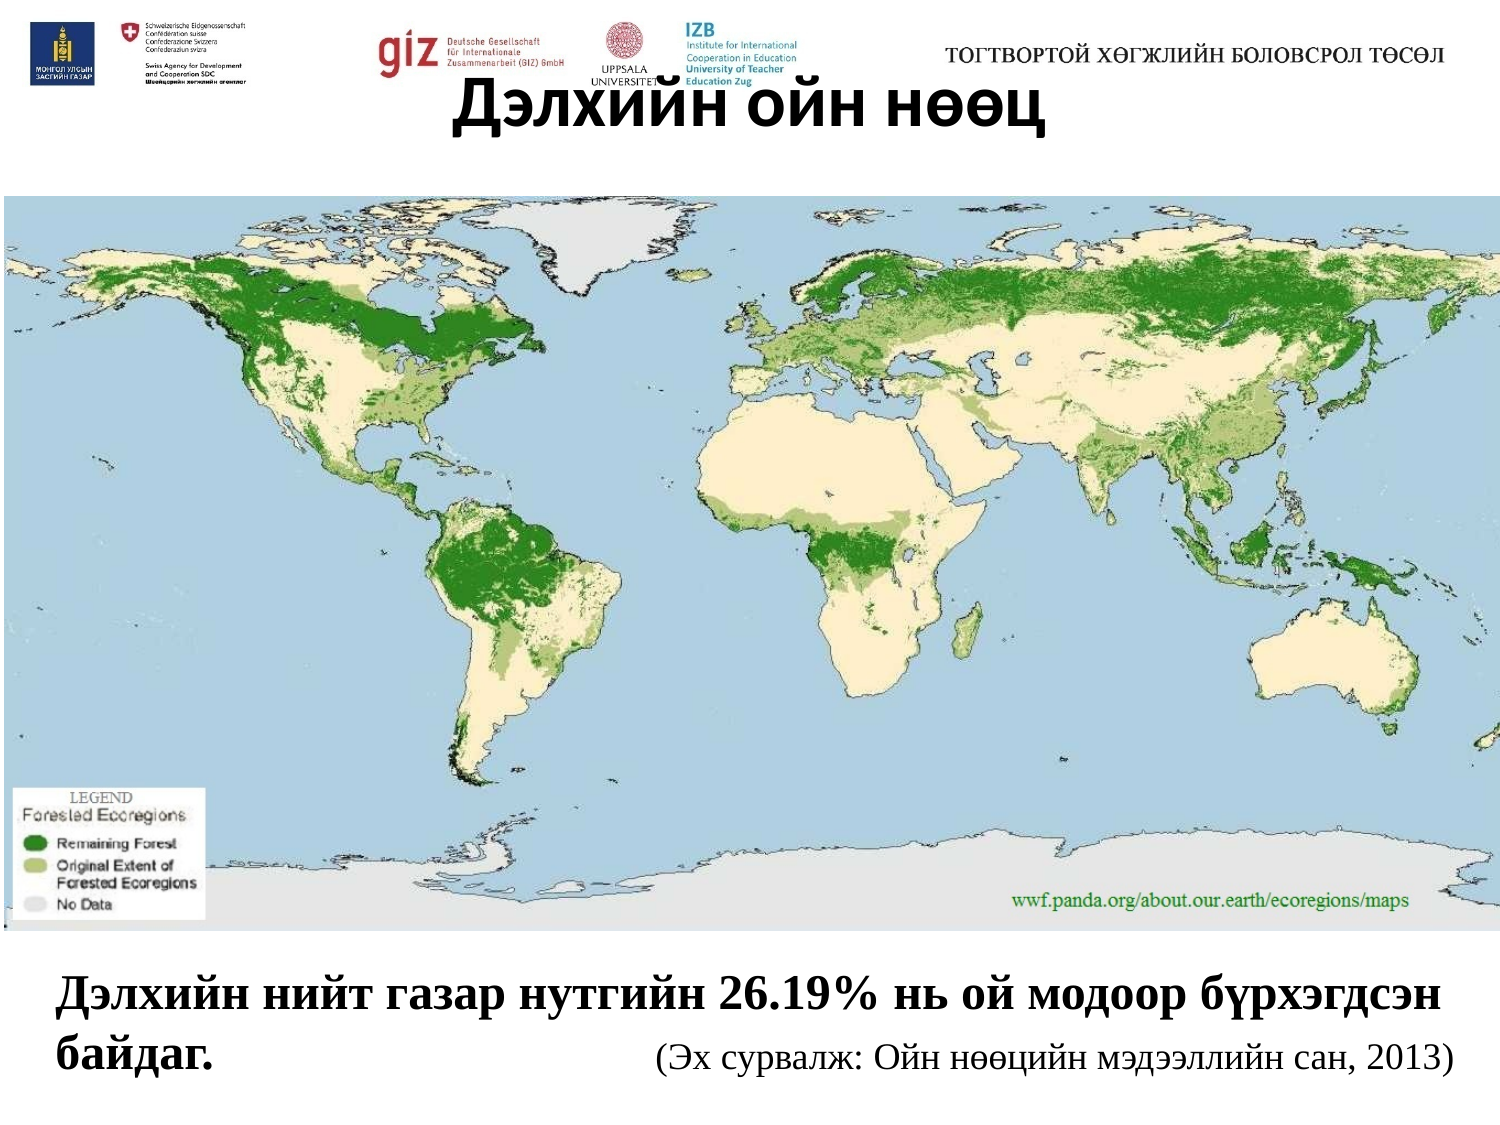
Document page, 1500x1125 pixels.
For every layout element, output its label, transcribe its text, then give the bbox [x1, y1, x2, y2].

text_box Дэлхийн нийт газар нутгийн 26.19% нь ой модоор бүрхэгдсэн байдаг. (Эх сурвалж: Ойн нөөцийн мэдээллийн сан, 2013) [40, 952, 1495, 1087]
picture [0, 0, 1500, 1125]
title Дэлхийн ойн нөөц [75, 45, 1425, 149]
